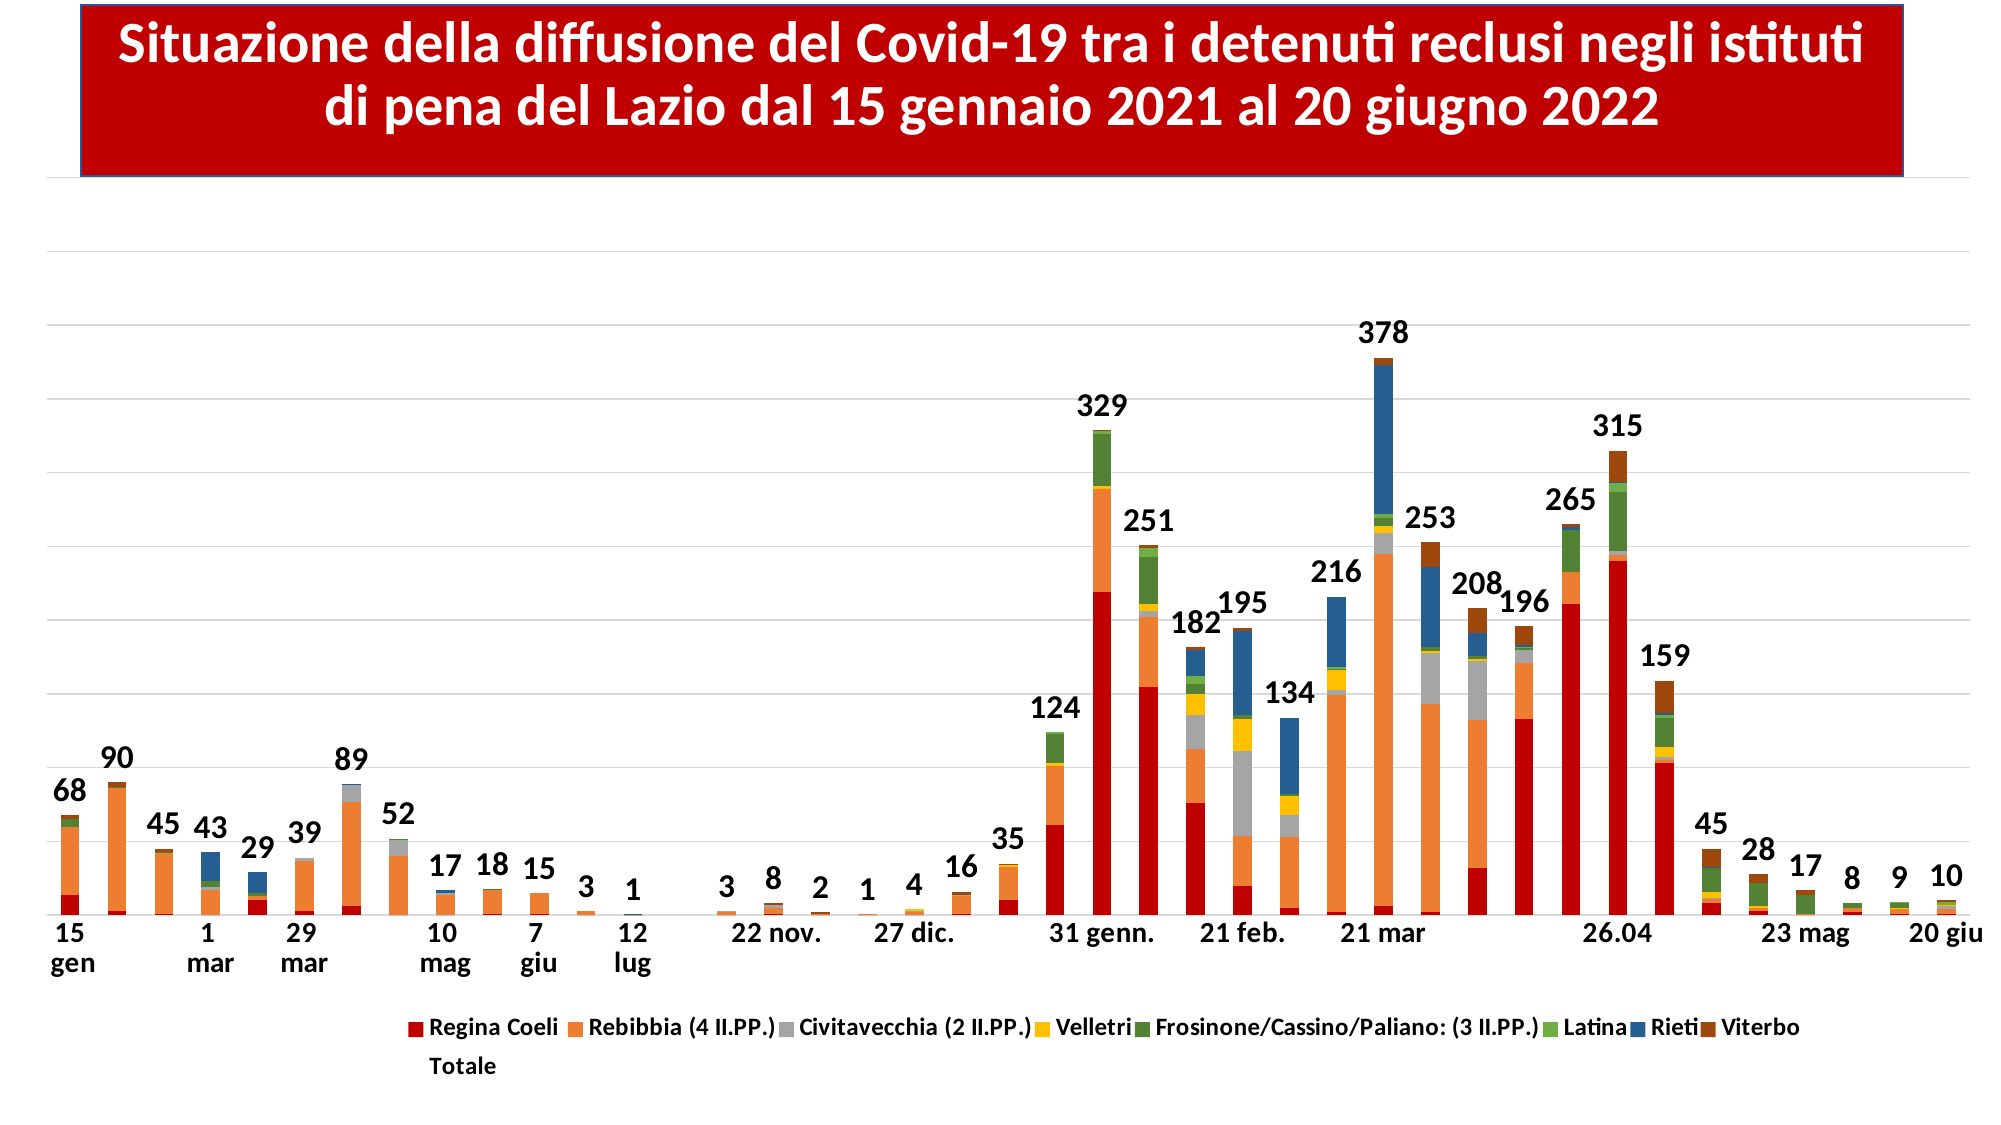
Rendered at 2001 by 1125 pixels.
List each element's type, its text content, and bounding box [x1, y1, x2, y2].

text_box Situazione della diffusione del Covid-19 tra i detenuti reclusi negli istituti di pena del Lazio dal 15 gennaio 2021 al 20 giugno 2022 [80, 4, 1904, 176]
chart [32, 176, 2000, 1125]
